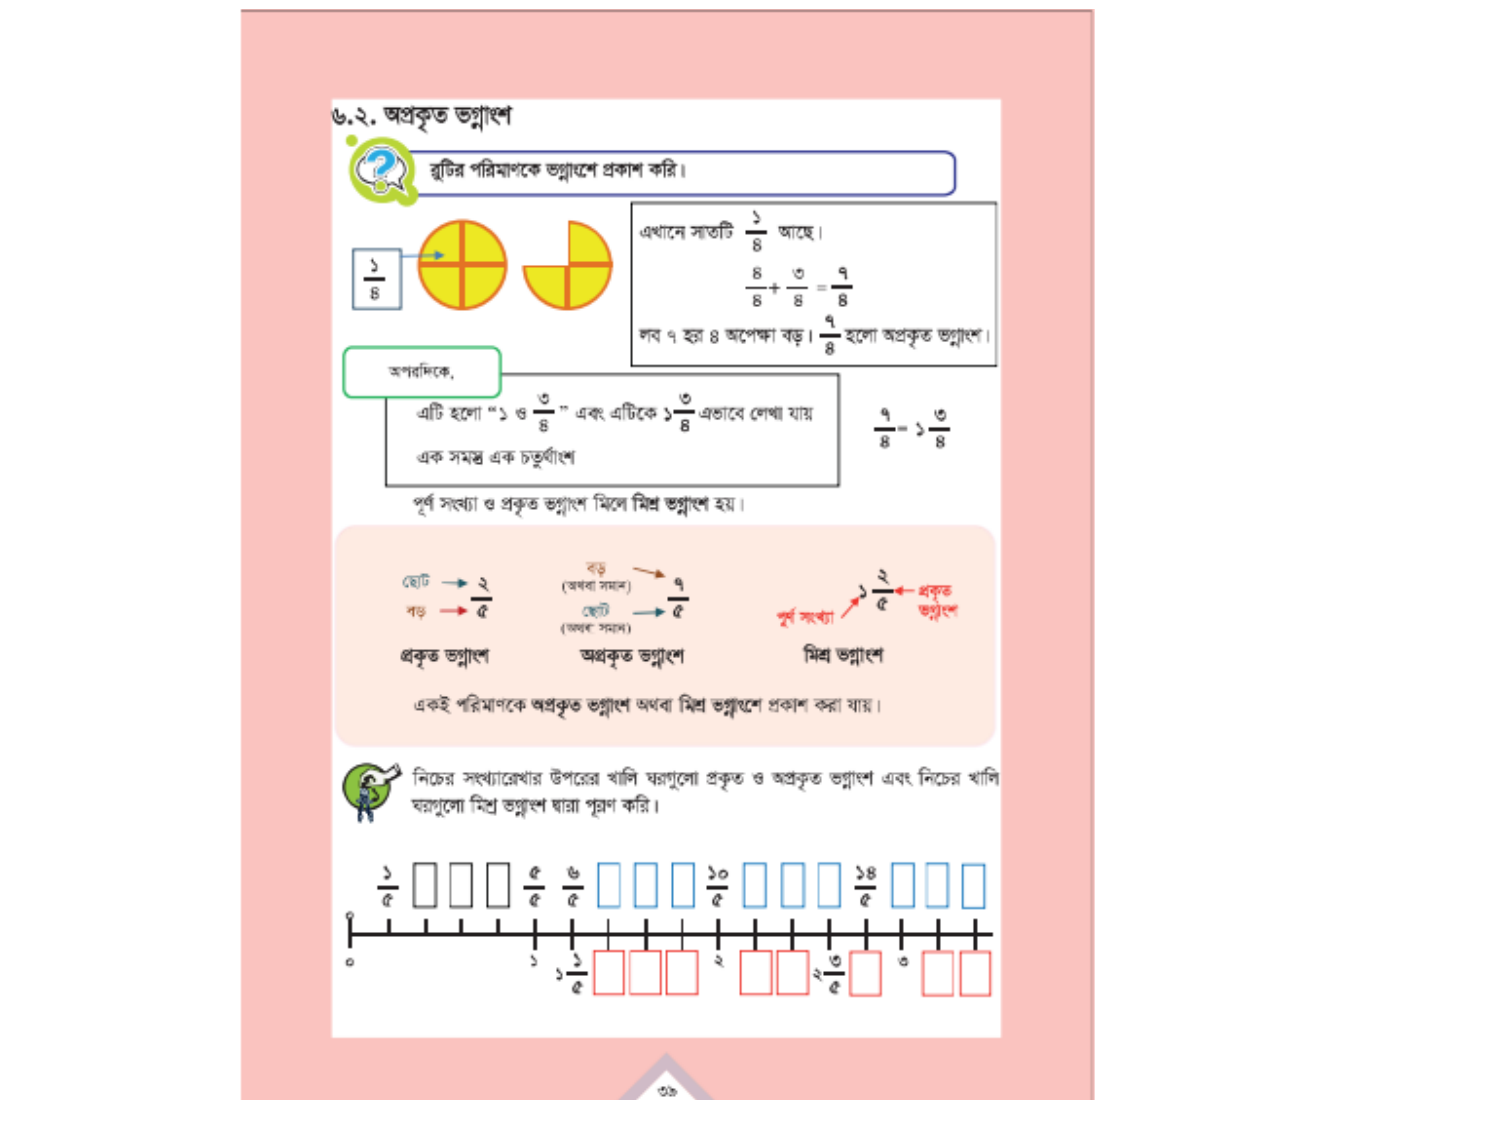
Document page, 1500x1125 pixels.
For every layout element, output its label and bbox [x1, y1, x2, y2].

picture [237, 8, 1095, 1101]
